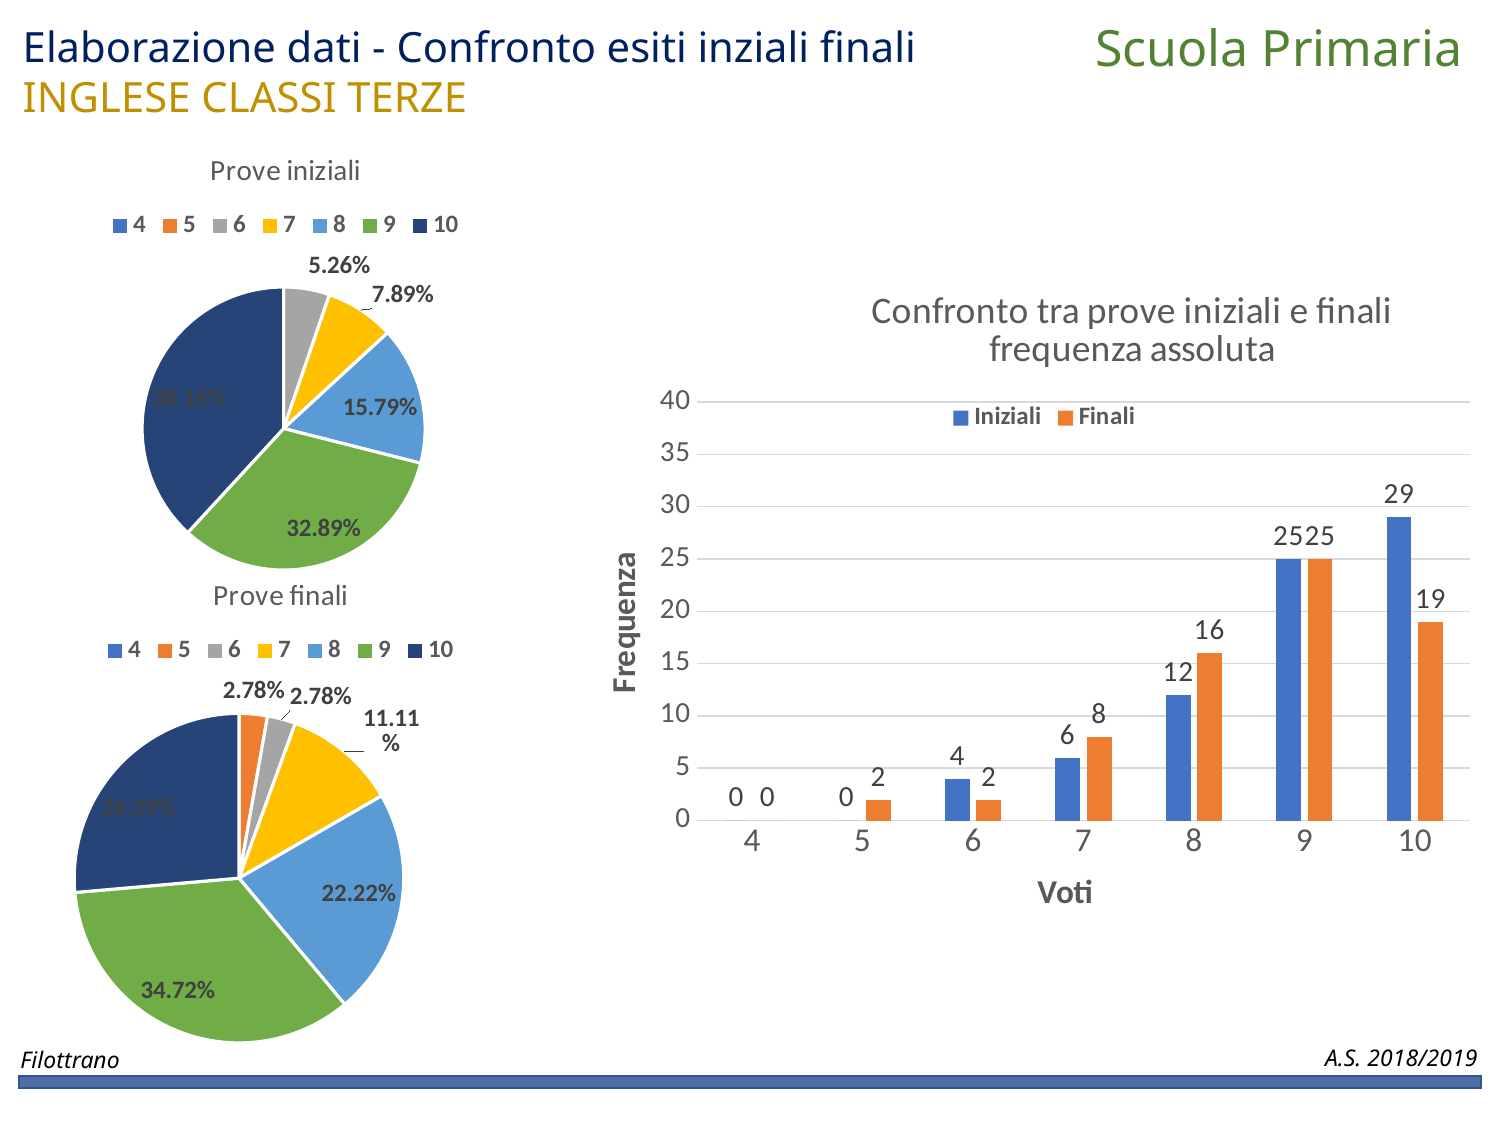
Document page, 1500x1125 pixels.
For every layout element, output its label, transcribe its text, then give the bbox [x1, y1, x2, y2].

text_box [18, 1075, 1482, 1089]
text_box Filottrano [5, 1037, 718, 1080]
chart [600, 270, 1489, 921]
chart [11, 132, 560, 1053]
text_box A.S. 2018/2019 [1026, 1036, 1493, 1079]
text_box Elaborazione dati - Confronto esiti inziali finali INGLESE CLASSI TERZE [7, 13, 1027, 128]
text_box Scuola Primaria [1057, 8, 1500, 84]
